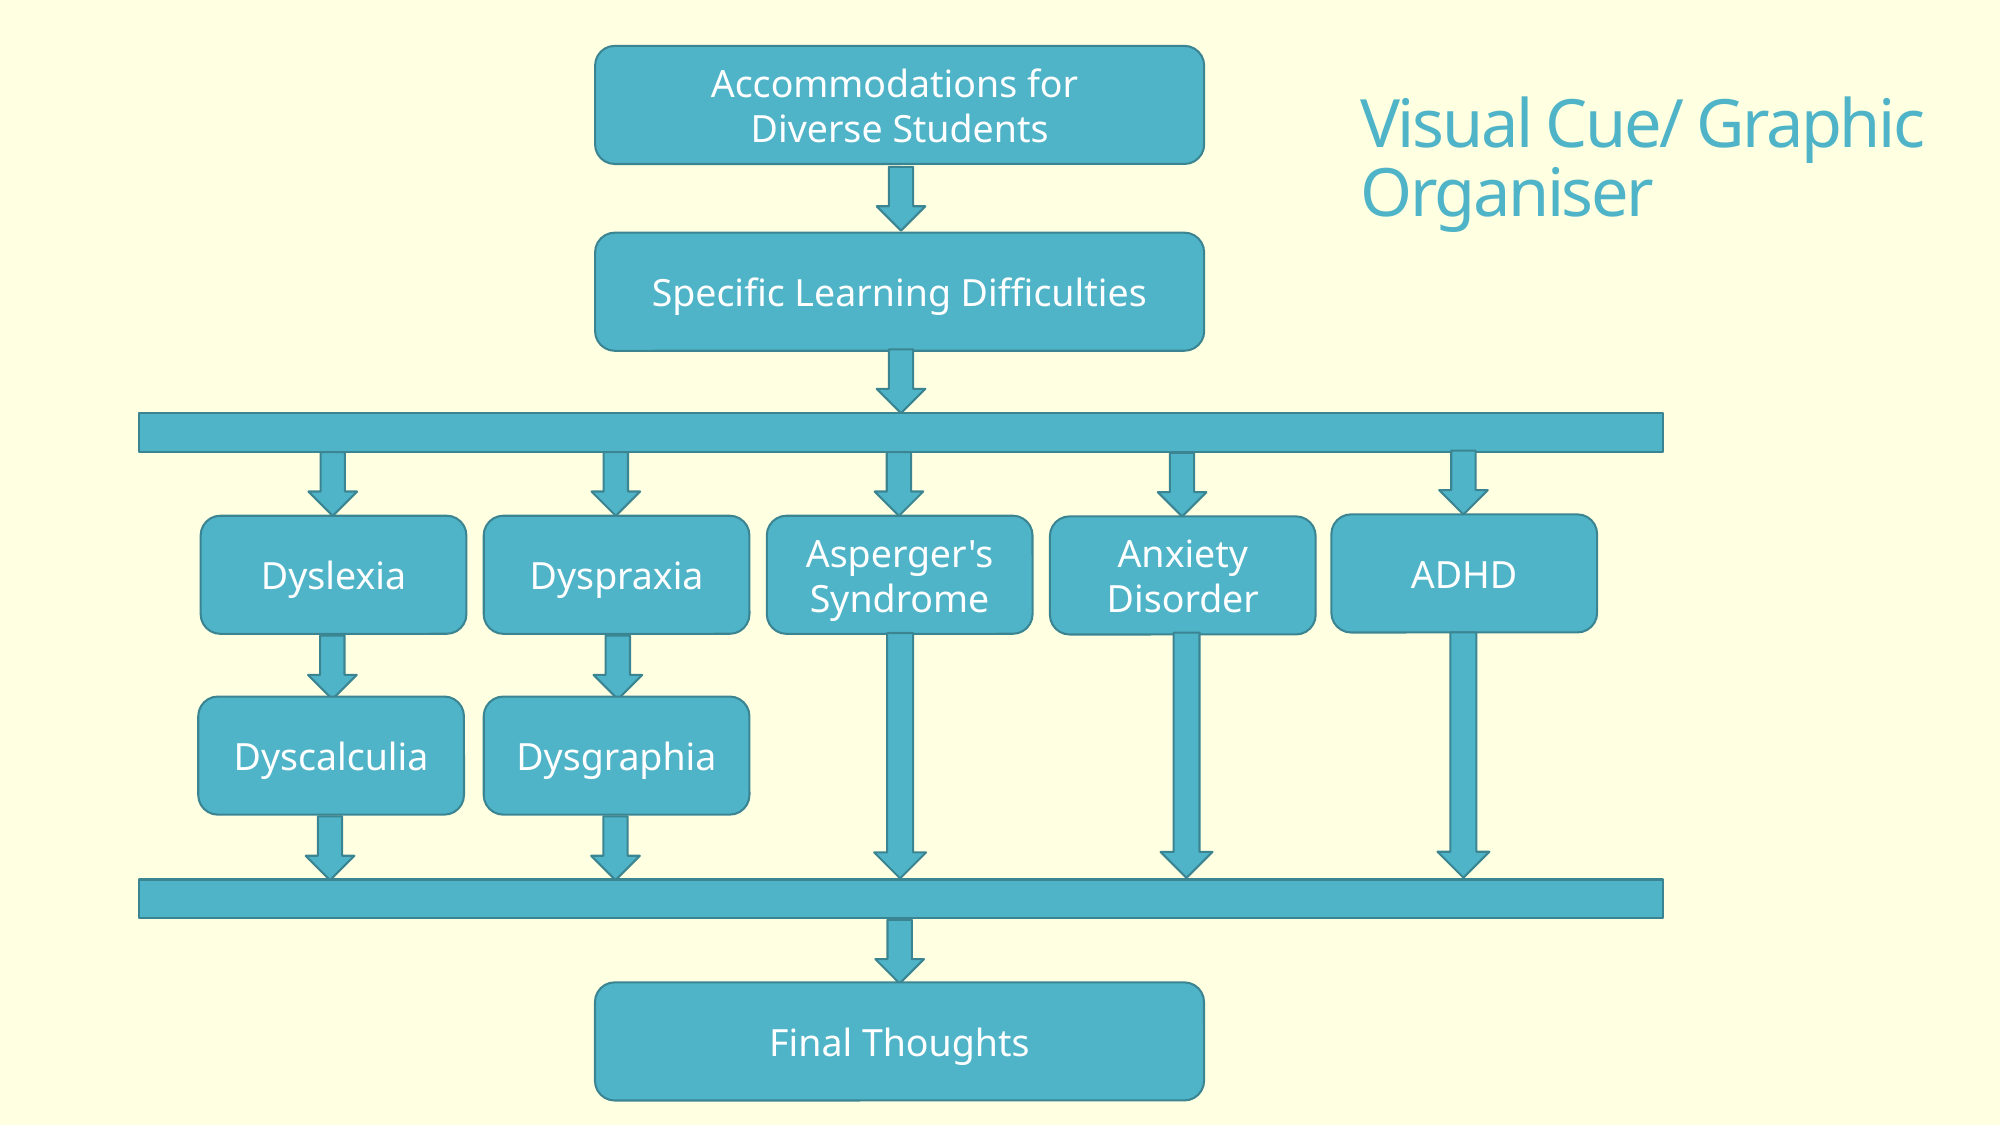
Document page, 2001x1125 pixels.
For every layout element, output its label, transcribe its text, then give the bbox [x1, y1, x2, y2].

text_box [138, 878, 1664, 919]
text_box [304, 815, 356, 881]
text_box [1159, 631, 1214, 879]
text_box [307, 451, 359, 517]
text_box [590, 815, 641, 881]
text_box [307, 634, 358, 695]
title Visual Cue/ Graphic Organiser [1345, 55, 1969, 268]
text_box [873, 451, 925, 517]
text_box [1156, 451, 1208, 518]
text_box Specific Learning Difficulties [594, 231, 1206, 352]
text_box [874, 918, 925, 981]
text_box [592, 634, 644, 695]
text_box [875, 348, 927, 412]
text_box [138, 412, 1664, 453]
text_box [873, 631, 928, 880]
text_box [1438, 449, 1489, 516]
text_box Anxiety Disorder [1048, 515, 1317, 636]
text_box [1436, 631, 1491, 879]
text_box Dyspraxia [482, 514, 751, 635]
text_box Asperger's Syndrome [765, 514, 1034, 635]
text_box [875, 165, 927, 232]
text_box Dyslexia [199, 514, 468, 635]
text_box ADHD [1330, 513, 1599, 634]
text_box Dyscalculia [197, 695, 466, 816]
text_box [590, 451, 642, 517]
text_box Final Thoughts [593, 981, 1206, 1102]
text_box Accommodations for Diverse Students [594, 44, 1206, 166]
text_box Dysgraphia [482, 695, 751, 816]
